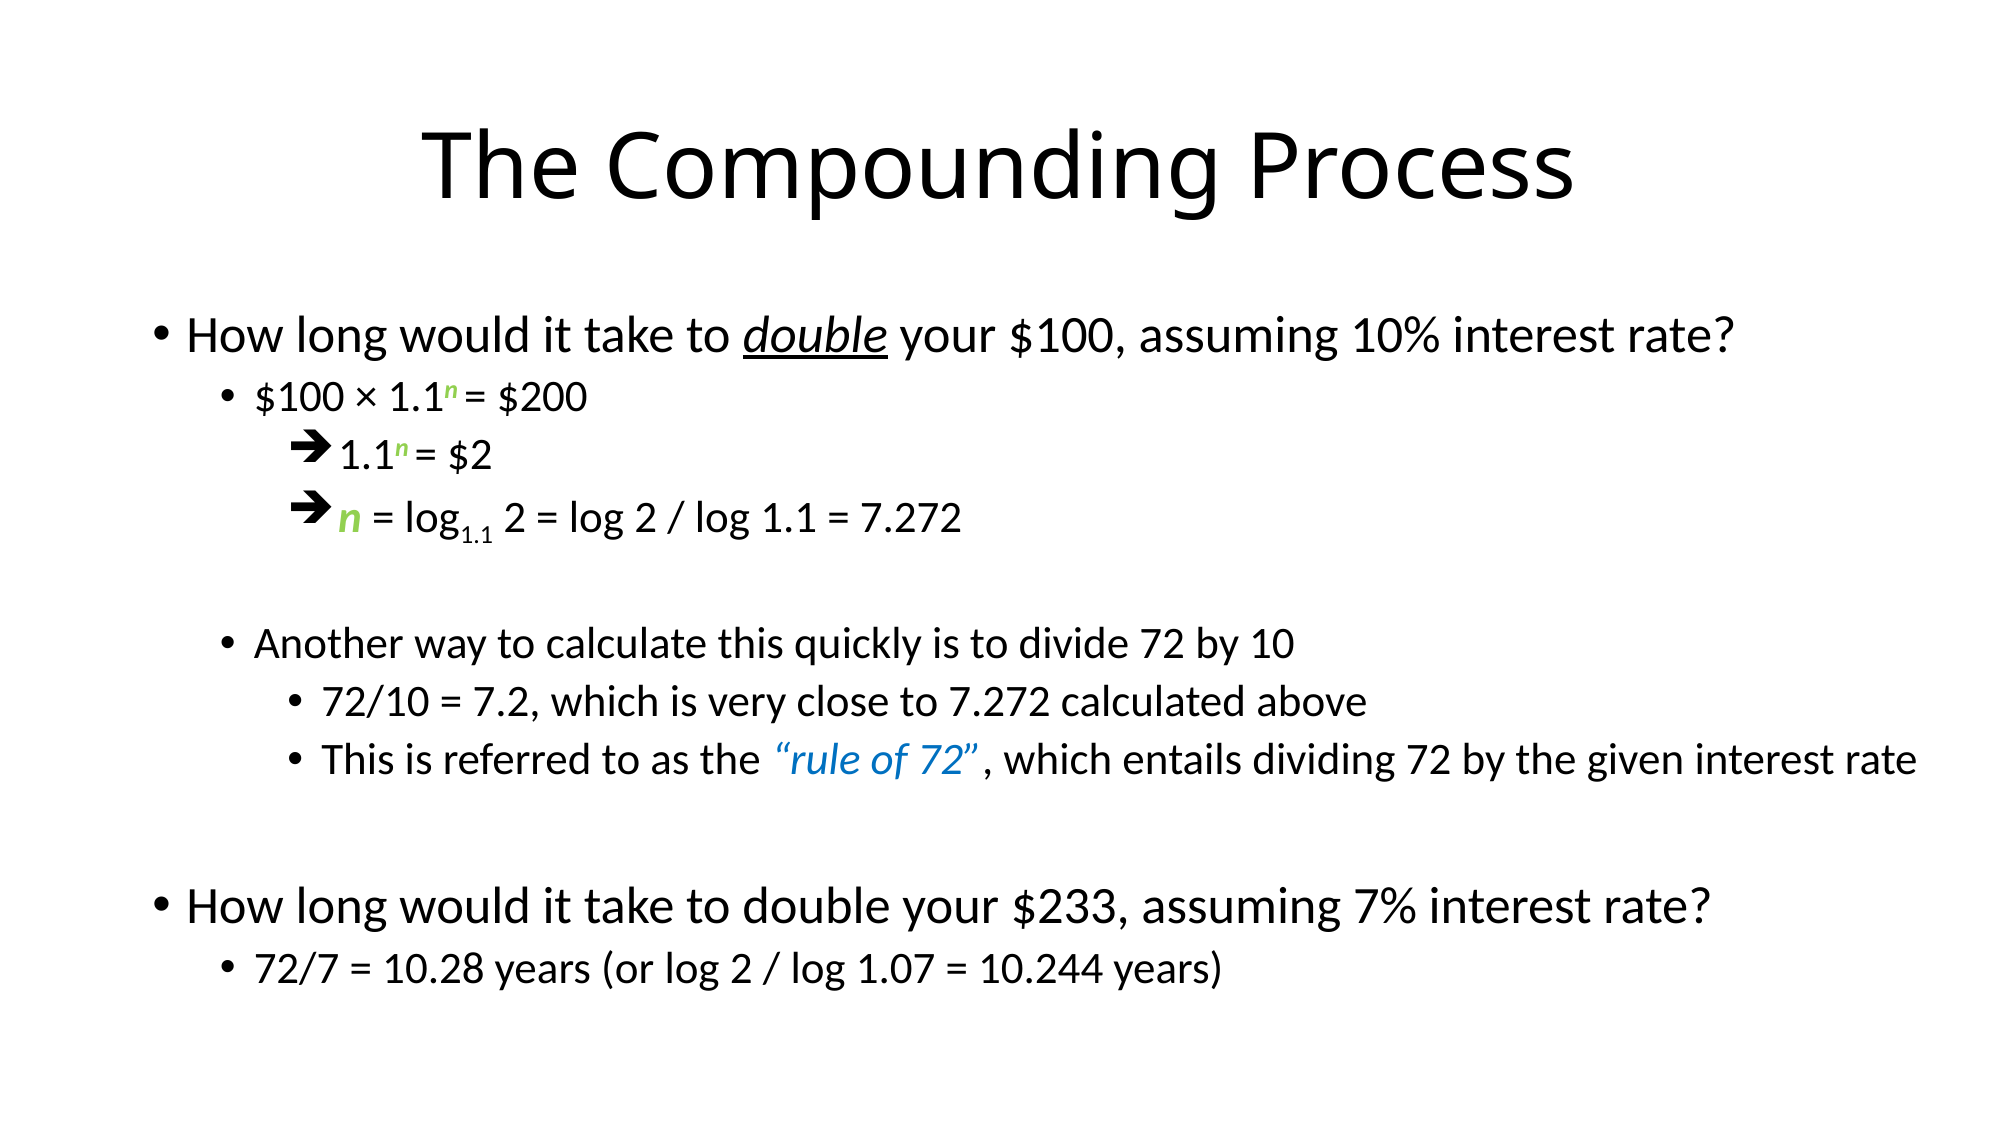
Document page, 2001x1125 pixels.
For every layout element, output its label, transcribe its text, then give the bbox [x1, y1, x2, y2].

title The Compounding Process [137, 59, 1863, 278]
list How long would it take to double your $100, assuming 10% interest rate? $100 × 1.1n = $200 1.1n = $2 n = log1.1 2 = log 2 / log 1.1 = 7.272 Another way to calculate this quickly is to divide 72 by 10 72/10 = 7.2, which is very close to 7.272 calculated above This is referred to as the “rule of 72”, which entails dividing 72 by the given interest rate How long would it take to double your $233, assuming 7% interest rate? 72/7 = 10.28 years (or log 2 / log 1.07 = 10.244 years) [137, 299, 1945, 1052]
